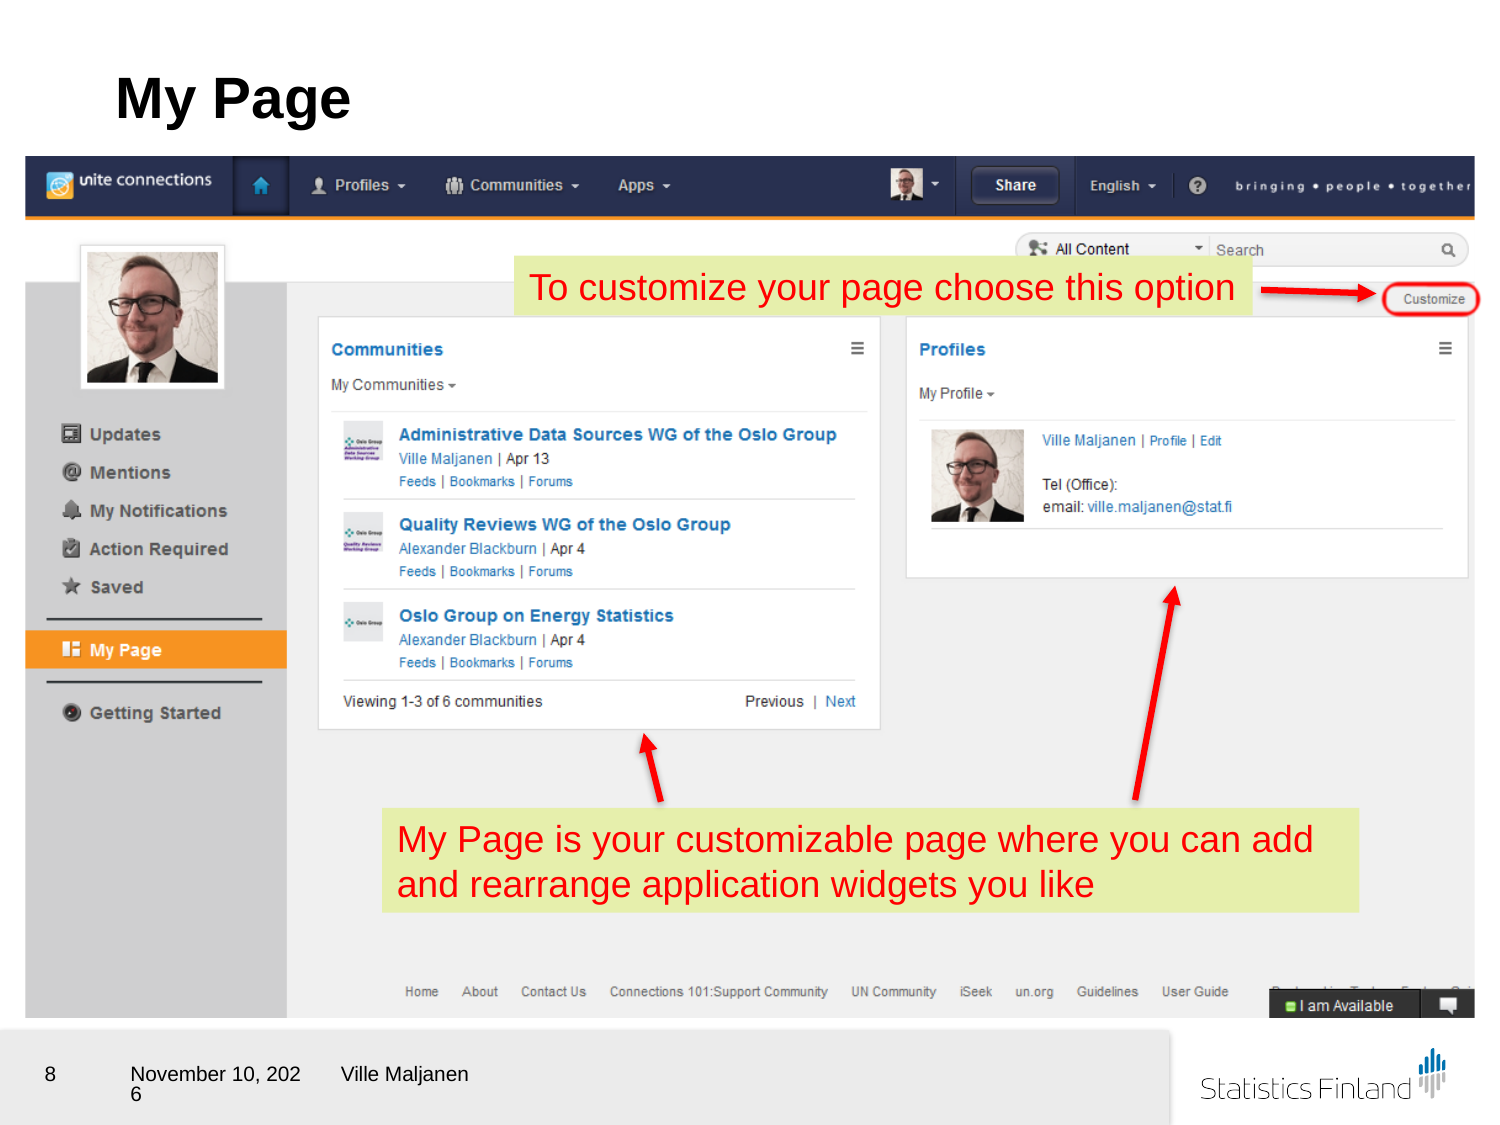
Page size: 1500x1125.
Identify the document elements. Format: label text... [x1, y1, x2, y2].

slide_number 8 [0, 1042, 116, 1103]
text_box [643, 732, 662, 802]
picture [25, 155, 1475, 1018]
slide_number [116, 1042, 325, 1103]
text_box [1134, 585, 1176, 801]
footer Ville Maljanen [325, 1042, 801, 1103]
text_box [1260, 289, 1377, 294]
picture [1201, 1048, 1446, 1099]
title My Page [115, 60, 1385, 132]
